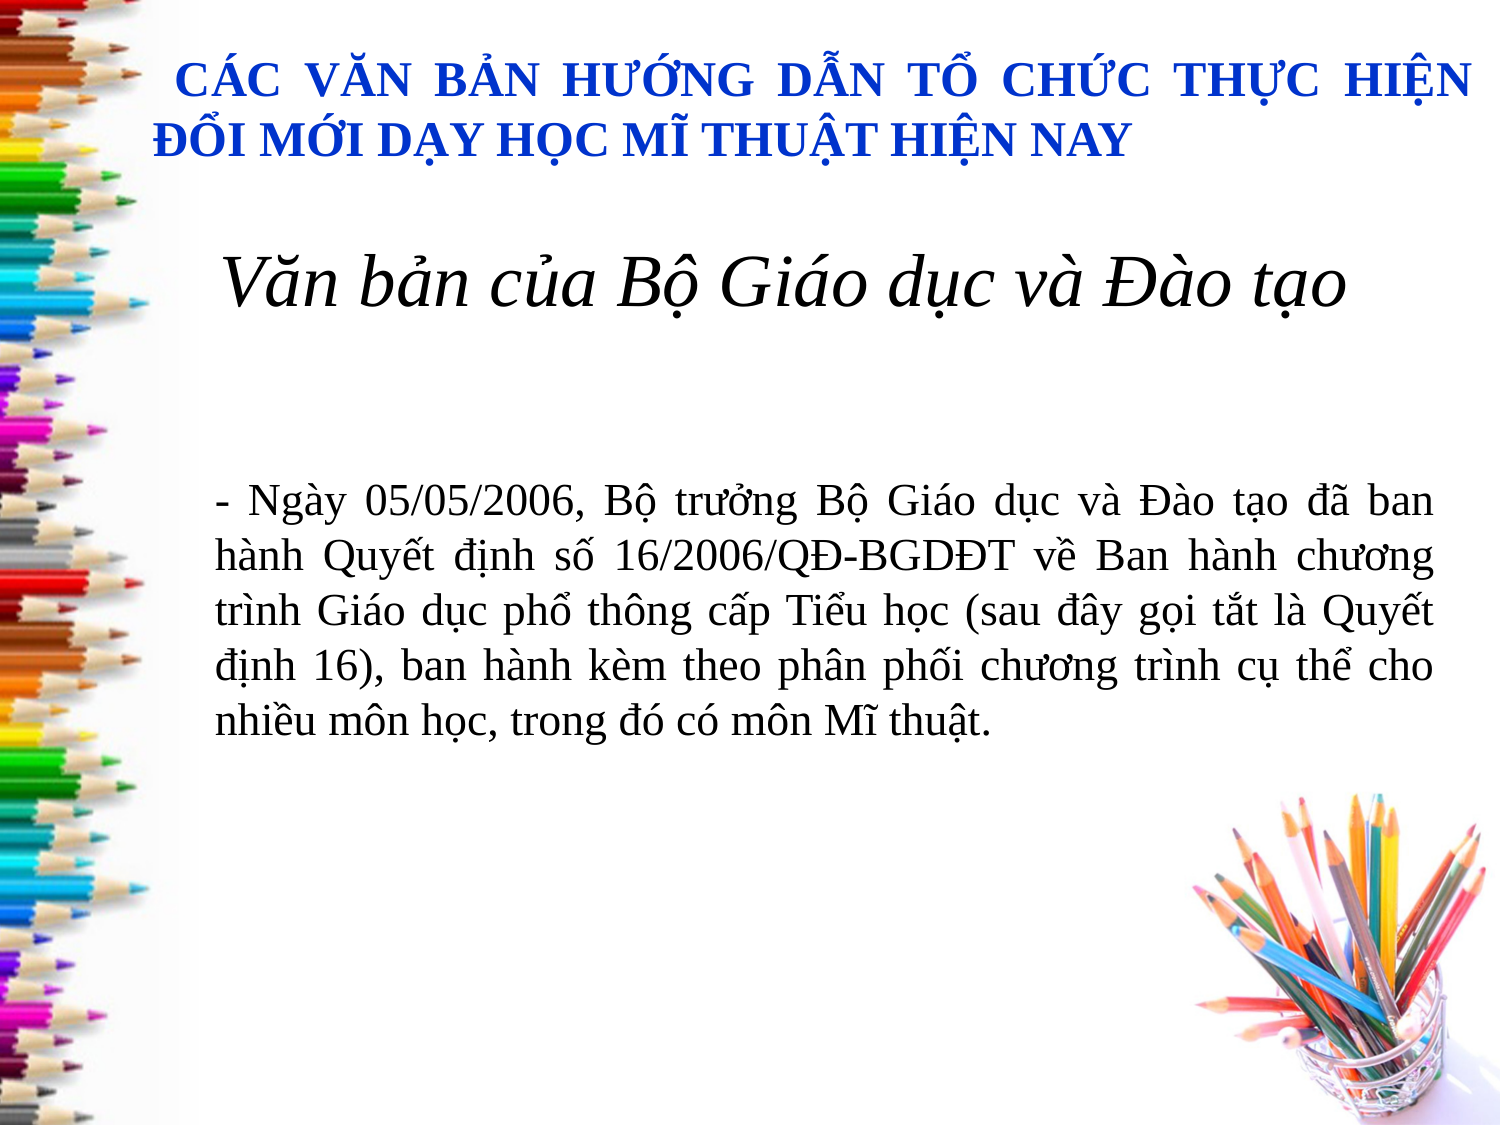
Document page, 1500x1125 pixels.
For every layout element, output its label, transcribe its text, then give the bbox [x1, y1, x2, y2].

text_box Văn bản của Bộ Giáo dục và Đào tạo [204, 223, 1364, 329]
text_box - Ngày 05/05/2006, Bộ trưởng Bộ Giáo dục và Đào tạo đã ban hành Quyết định số 16/2006/QĐ-BGDĐT về Ban hành chương trình Giáo dục phổ thông cấp Tiểu học (sau đây gọi tắt là Quyết định 16), ban hành kèm theo phân phối chương trình cụ thể cho nhiều môn học, trong đó có môn Mĩ thuật. [200, 462, 1450, 753]
picture [0, 0, 1500, 1125]
title CÁC VĂN BẢN HƯỚNG DẪN TỔ CHỨC THỰC HIỆN ĐỔI MỚI DẠY HỌC MĨ THUẬT HIỆN NAY [137, 12, 1488, 200]
